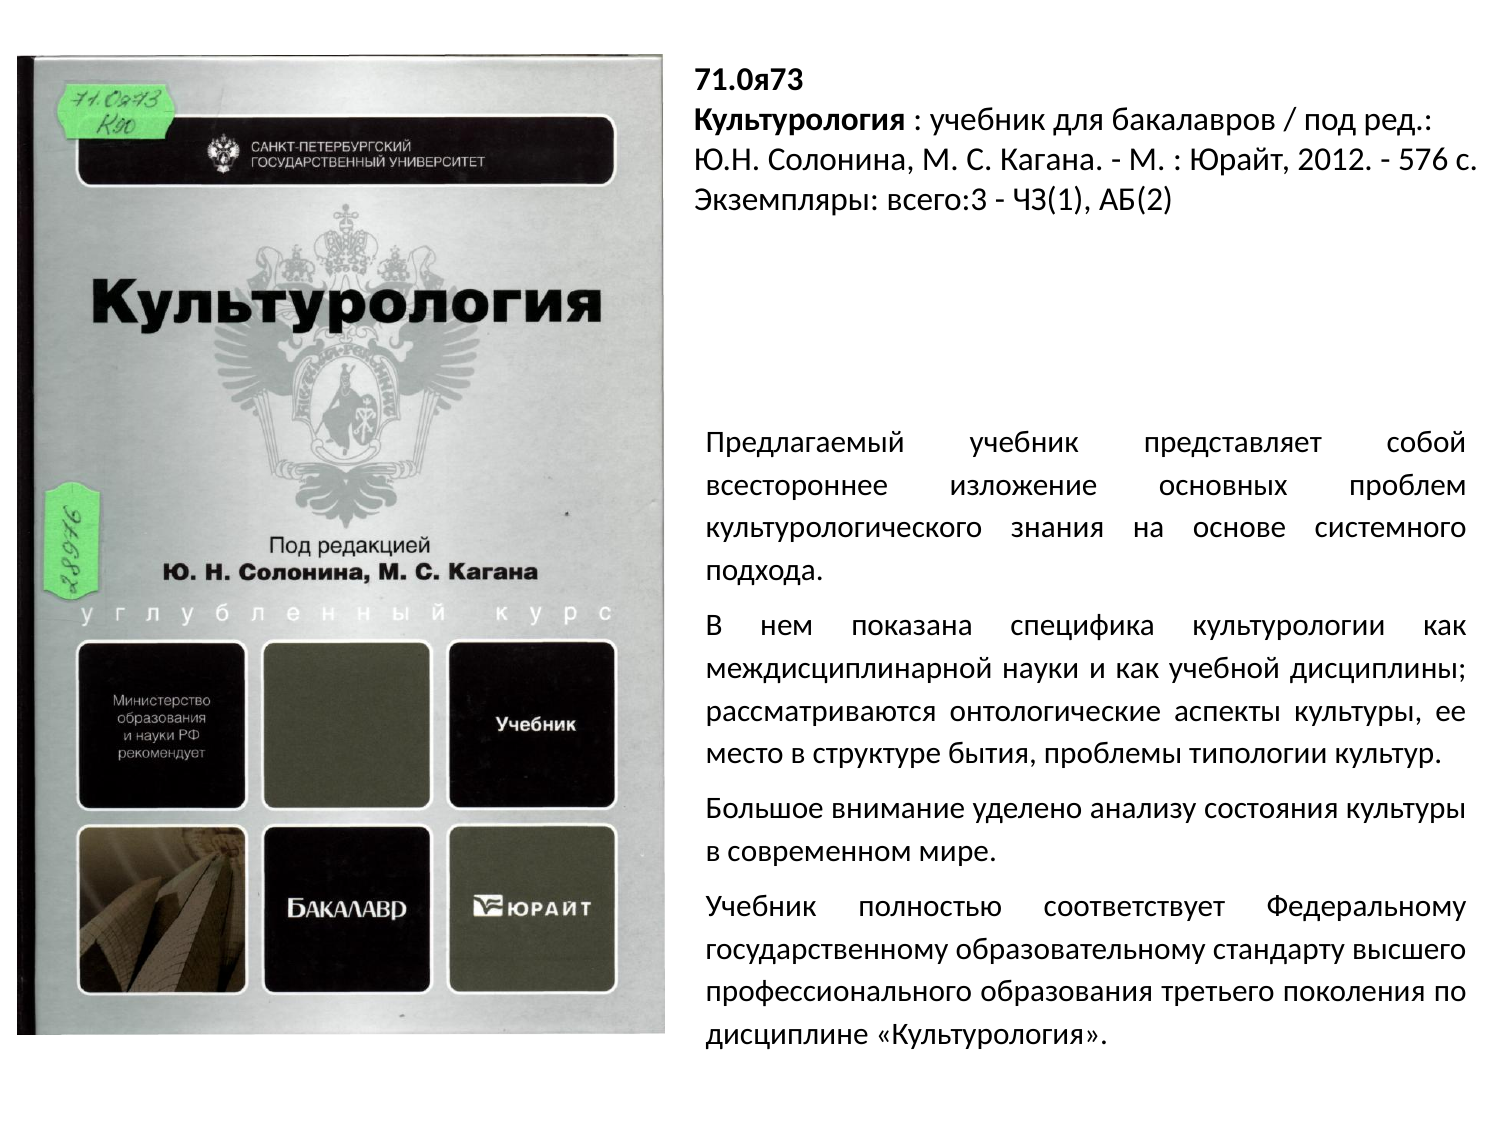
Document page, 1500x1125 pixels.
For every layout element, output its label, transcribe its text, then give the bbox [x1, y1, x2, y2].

text_box Предлагаемый учебник представляет собой всестороннее изложение основных проблем культурологического знания на основе системного подхода. В нем показана специфика культурологии как междисциплинарной науки и как учебной дисциплины; рассматриваются онтологические аспекты культуры, ее место в структуре бытия, проблемы типологии культур. Большое внимание уделено анализу состояния культуры в современном мире. Учебник полностью соответствует Федеральному государственному образовательному стандарту высшего профессионального образования третьего поколения по дисциплине «Культурология». [690, 408, 1483, 1059]
picture [17, 54, 665, 1036]
text_box 71.0я73 Культурология : учебник для бакалавров / под ред.: Ю.Н. Солонина, М. С. Кагана. - М. : Юрайт, 2012. - 576 с. Экземпляры: всего:3 - ЧЗ(1), АБ(2) [679, 30, 1500, 244]
